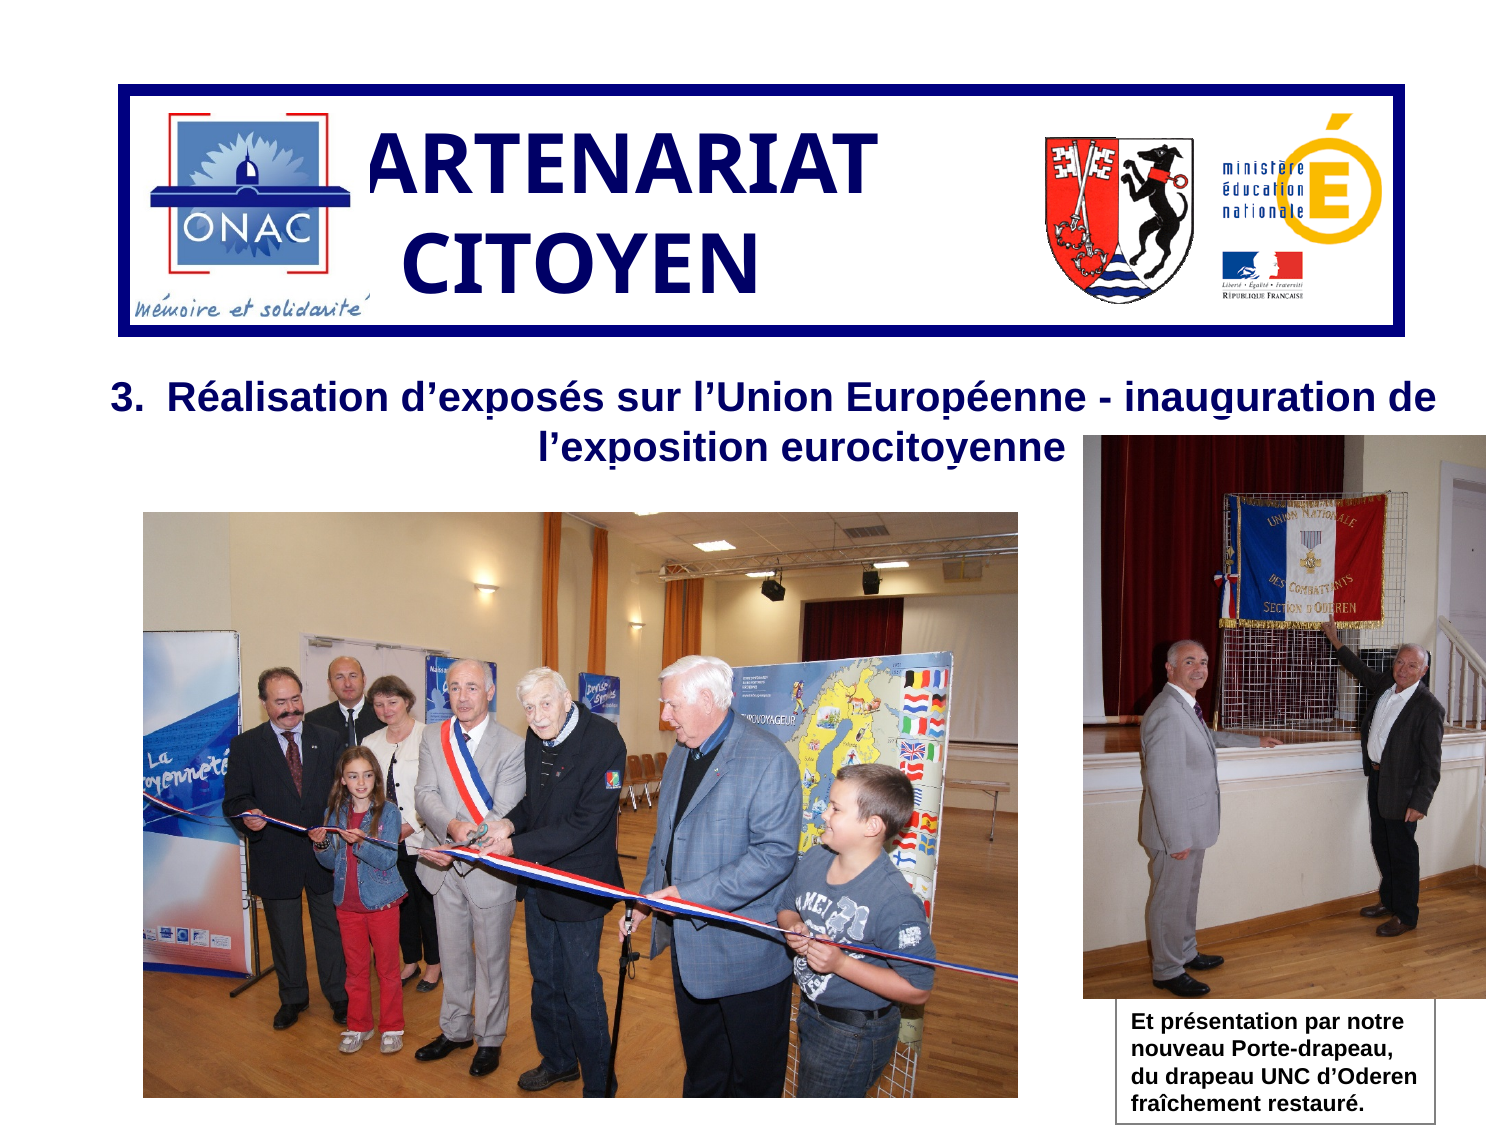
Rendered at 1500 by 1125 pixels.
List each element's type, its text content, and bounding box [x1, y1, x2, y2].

text_box PARTENARIAT CITOYEN [123, 90, 1399, 332]
picture [143, 512, 1018, 1098]
picture [135, 113, 371, 317]
text_box Et présentation par notre nouveau Porte-drapeau, du drapeau UNC d’Oderen fraîchement restauré. [1116, 1008, 1436, 1124]
picture [1222, 113, 1383, 299]
text_box Réalisation d’exposés sur l’Union Européenne - inauguration de l’exposition eurocitoyenne [76, 361, 1471, 478]
picture [1045, 136, 1195, 305]
picture [1083, 435, 1486, 1000]
